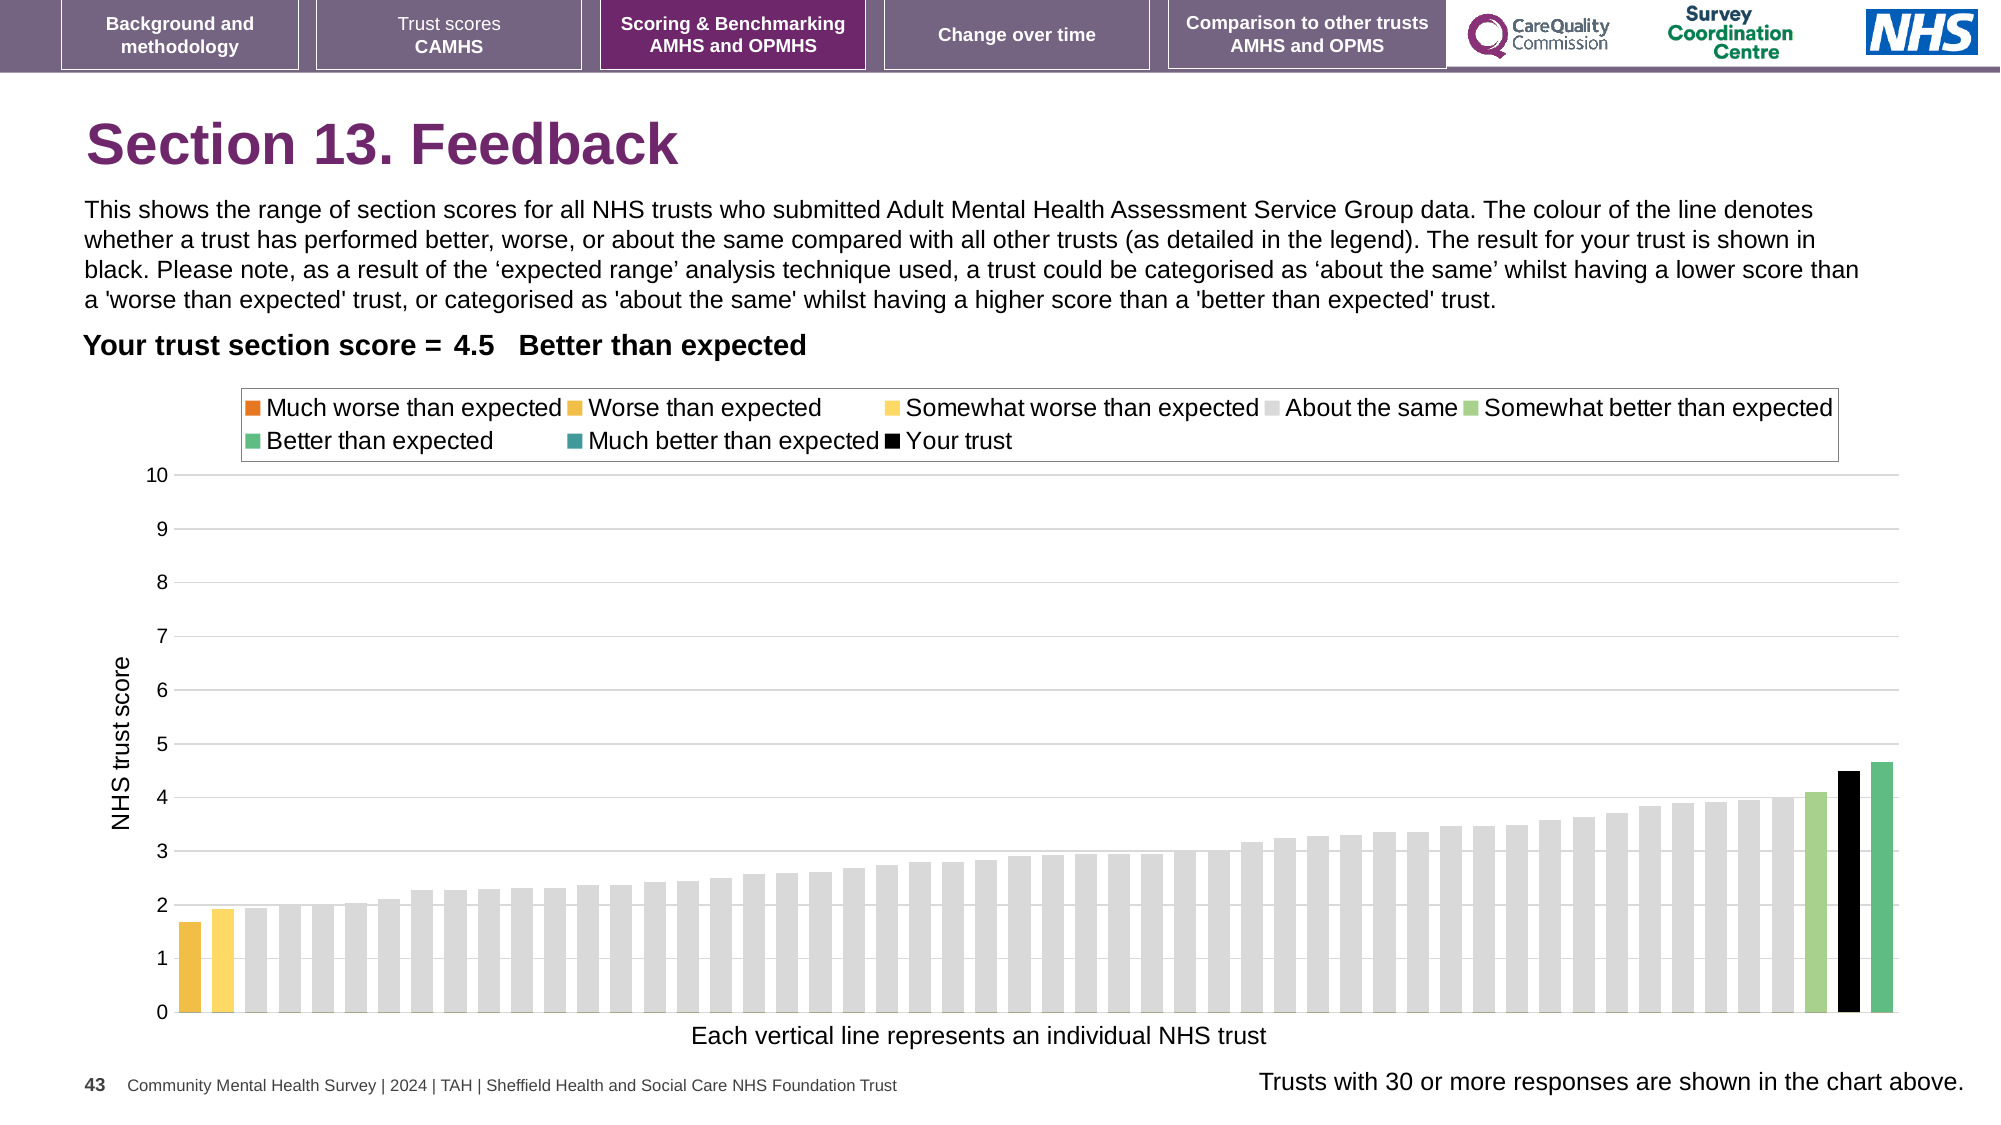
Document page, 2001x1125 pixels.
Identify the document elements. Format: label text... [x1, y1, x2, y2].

picture [1866, 9, 1978, 55]
picture [1666, 3, 1794, 61]
table_header 4.5 [448, 323, 518, 369]
text_box Trusts with 30 or more responses are shown in the chart above. [1244, 1057, 2000, 1103]
text_box Each vertical line represents an individual NHS trust [676, 1036, 1283, 1058]
chart [99, 369, 1923, 1036]
text_box 43 [84, 1065, 122, 1125]
picture [1467, 13, 1610, 59]
text_box This shows the range of section scores for all NHS trusts who submitted Adult Mental Health Assessment Service Group data. The colour of the line denotes whether a trust has performed better, worse, or about the same compared with all other trusts (as detailed in the legend). The result for your trust is shown in black. Please note, as a result of the ‘expected range’ analysis technique used, a trust could be categorised as ‘about the same’ whilst having a lower score than a 'worse than expected' trust, or categorised as 'about the same' whilst having a higher score than a 'better than expected' trust. [69, 186, 1890, 321]
table_header Better than expected [518, 323, 1807, 369]
table_header Your trust section score = [53, 323, 448, 370]
text_box Section 13. Feedback [72, 99, 1621, 185]
